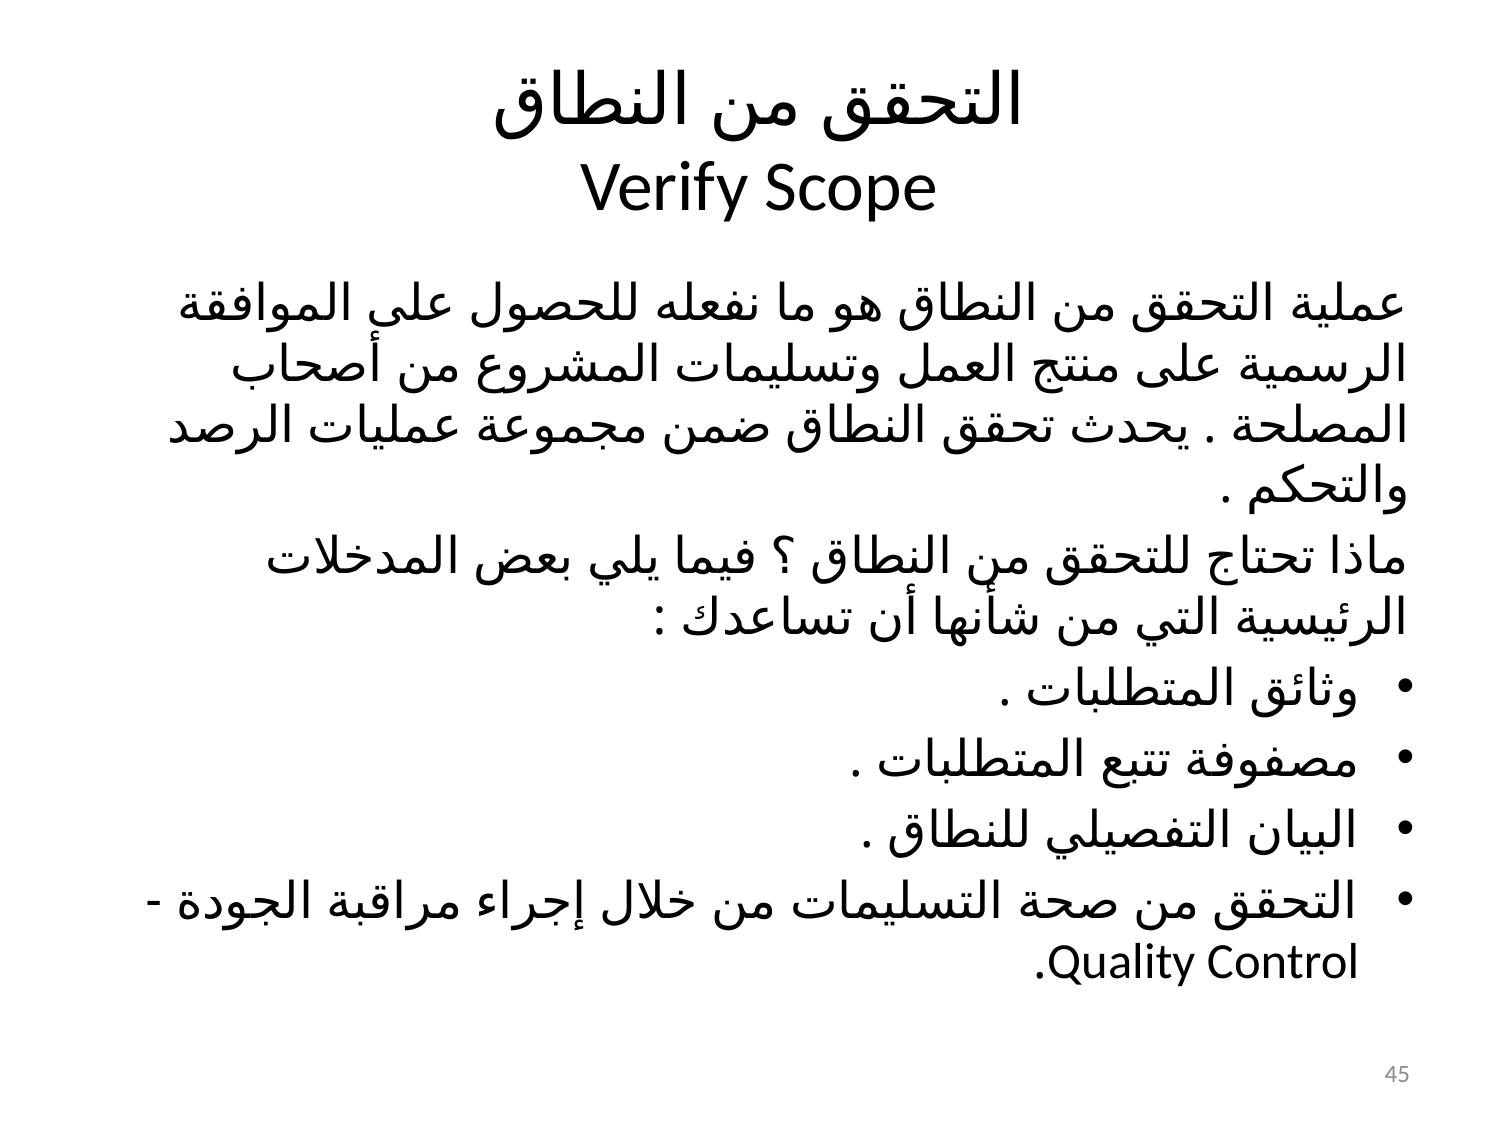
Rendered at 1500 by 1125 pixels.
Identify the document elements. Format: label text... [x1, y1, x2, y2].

slide_number 45 [1074, 1042, 1425, 1103]
title التحقق من النطاق Verify Scope [75, 45, 1425, 233]
list عملية التحقق من النطاق هو ما نفعله للحصول على الموافقة الرسمية على منتج العمل وتسليمات المشروع من أصحاب المصلحة . يحدث تحقق النطاق ضمن مجموعة عمليات الرصد والتحكم . ماذا تحتاج للتحقق من النطاق ؟ فيما يلي بعض المدخلات الرئيسية التي من شأنها أن تساعدك : وثائق المتطلبات . مصفوفة تتبع المتطلبات . البيان التفصيلي للنطاق . التحقق من صحة التسليمات من خلال إجراء مراقبة الجودة - Quality Control. [75, 262, 1425, 1005]
